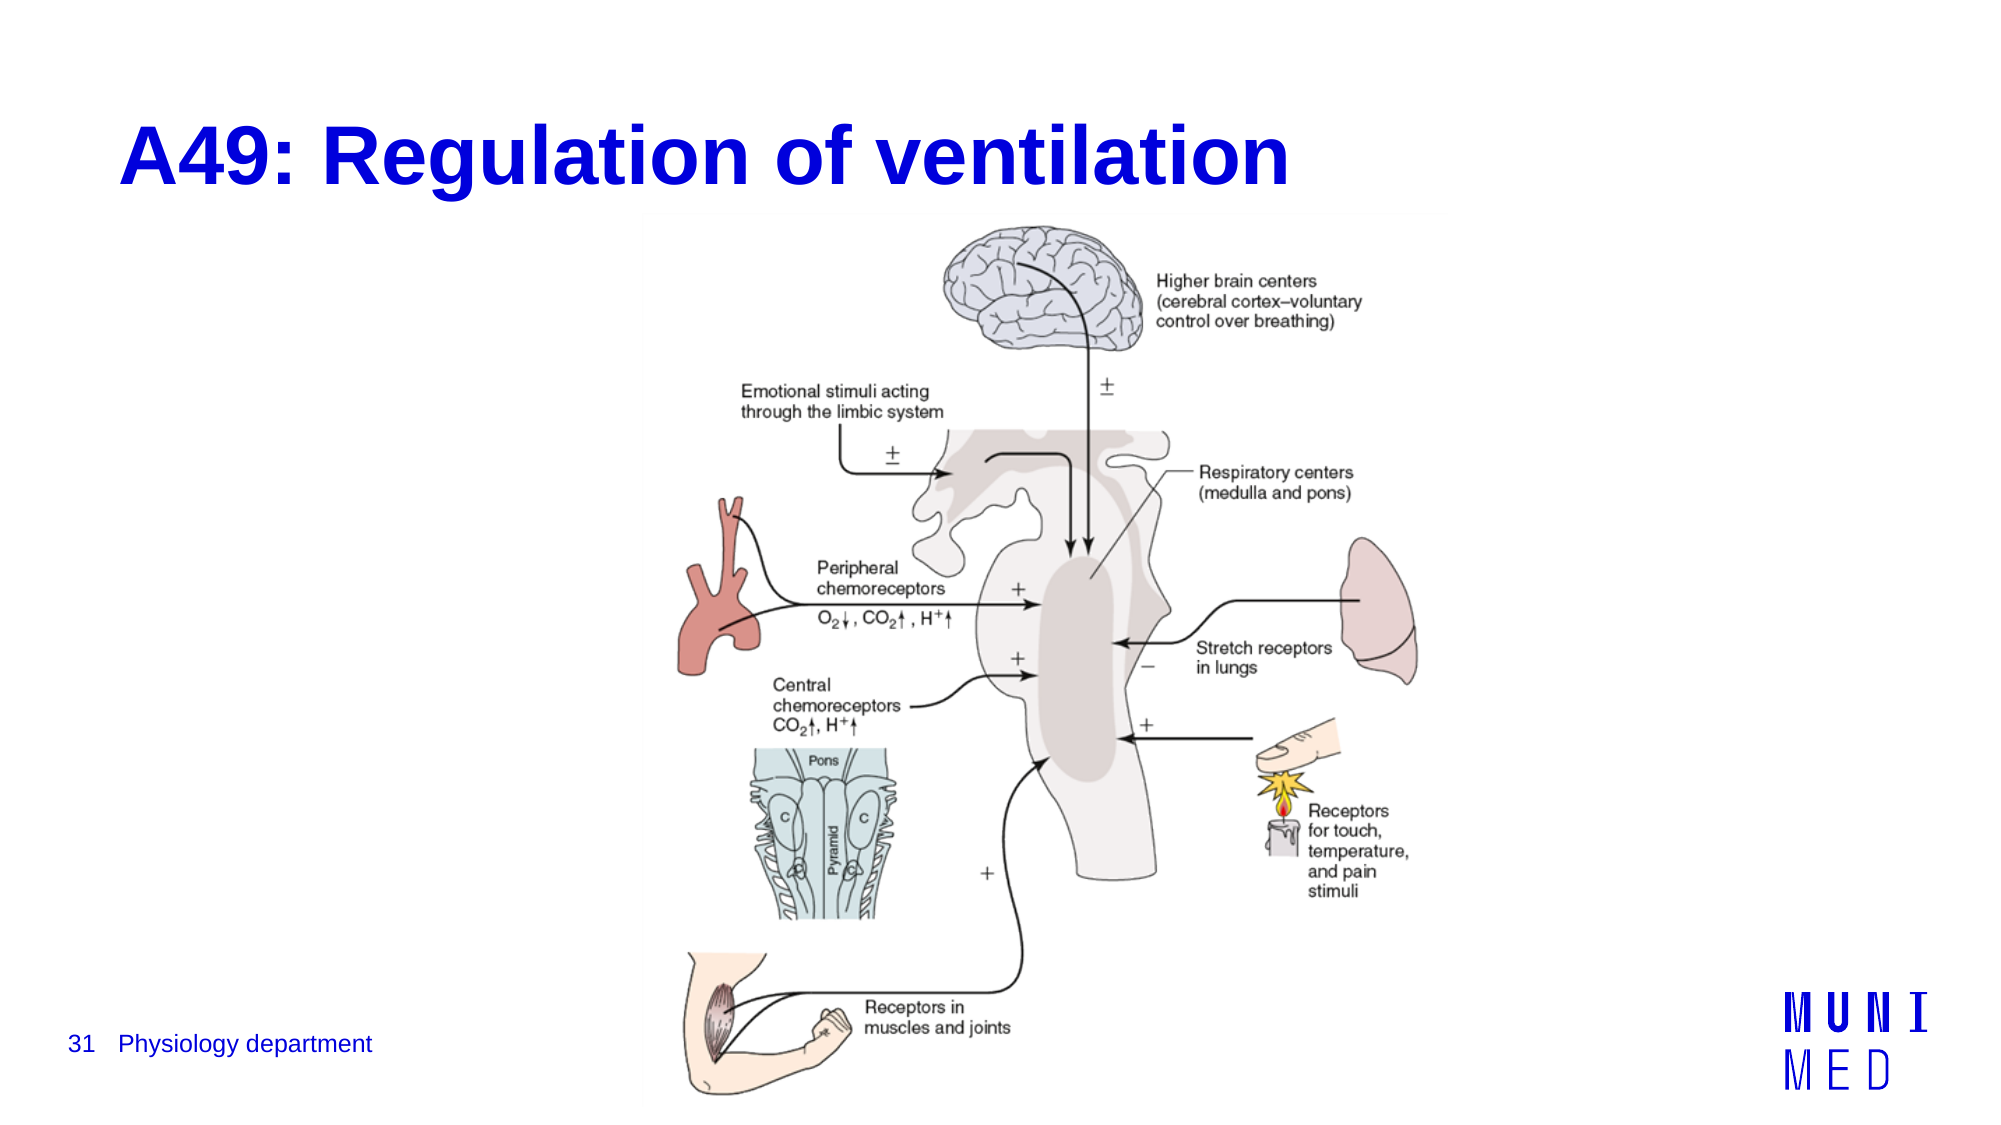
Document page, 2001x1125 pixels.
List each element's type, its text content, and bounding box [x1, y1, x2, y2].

footer Physiology department [118, 1021, 636, 1063]
title A49: Regulation of ventilation [118, 118, 1883, 193]
slide_number 31 [67, 1021, 110, 1063]
picture [641, 213, 1448, 1107]
